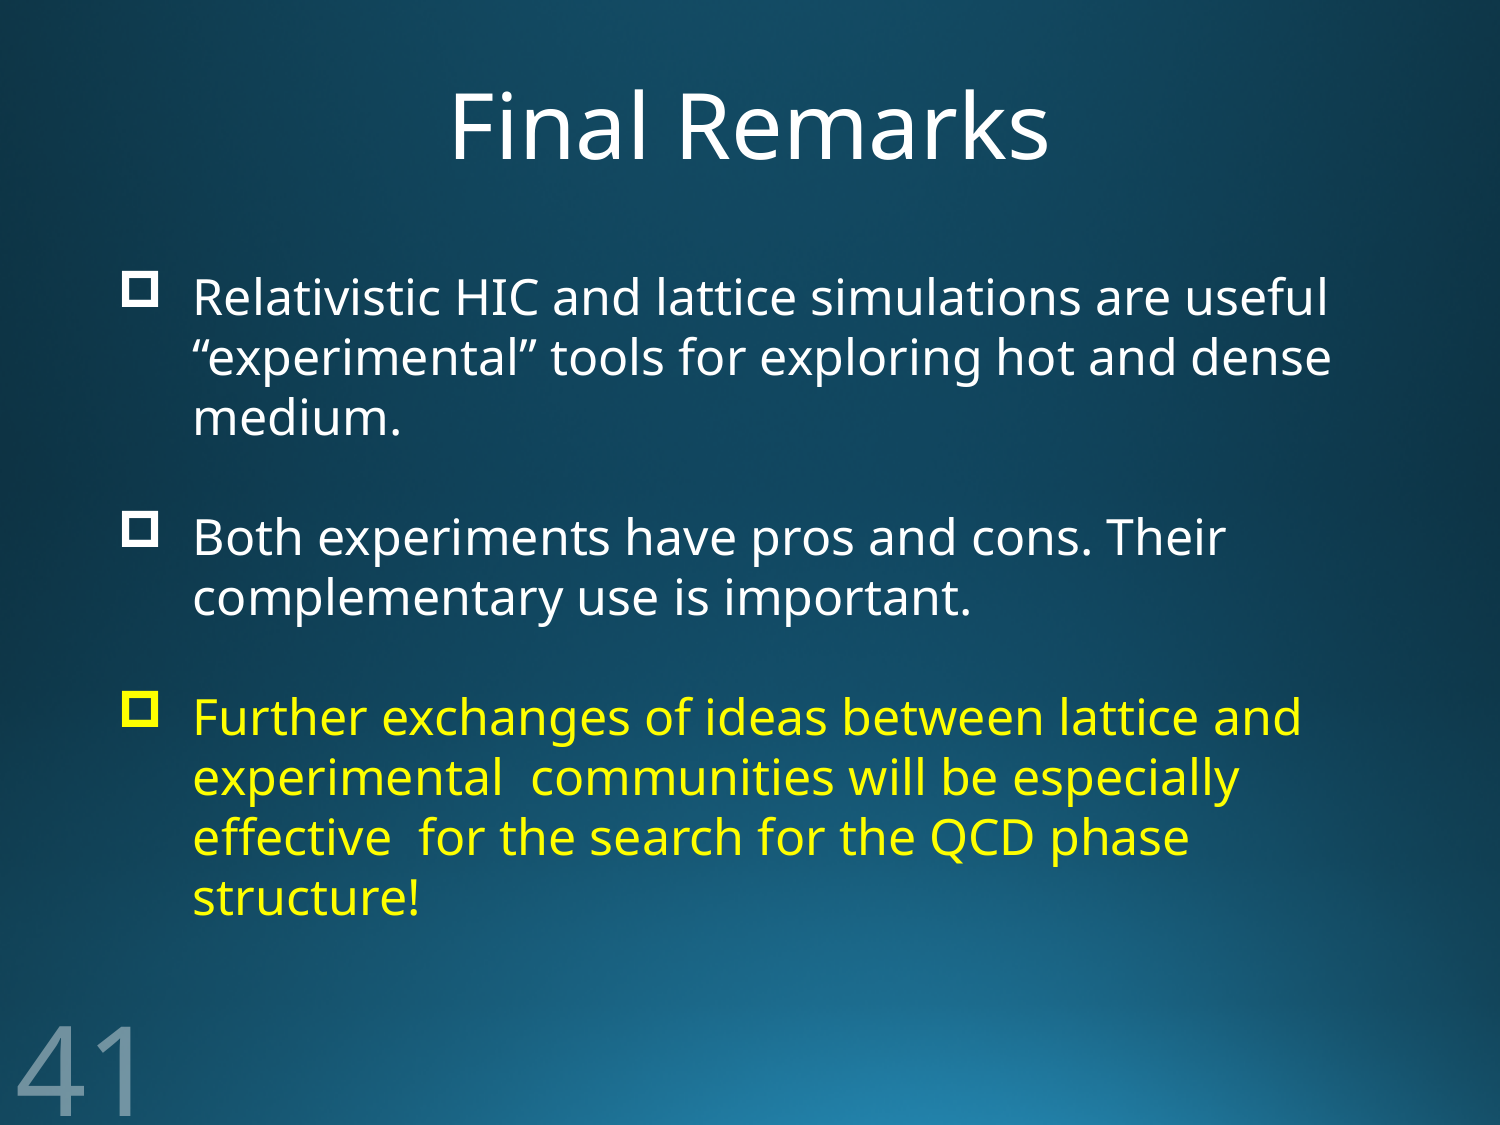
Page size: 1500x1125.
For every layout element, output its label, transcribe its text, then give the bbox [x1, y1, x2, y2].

text_box Relativistic HIC and lattice simulations are useful “experimental” tools for exploring hot and dense medium. Both experiments have pros and cons. Their complementary use is important. Further exchanges of ideas between lattice and experimental communities will be especially effective for the search for the QCD phase structure! [103, 258, 1397, 933]
slide_number 41 [0, 1028, 252, 1125]
title Final Remarks [103, 21, 1397, 240]
picture [0, 0, 1500, 1125]
